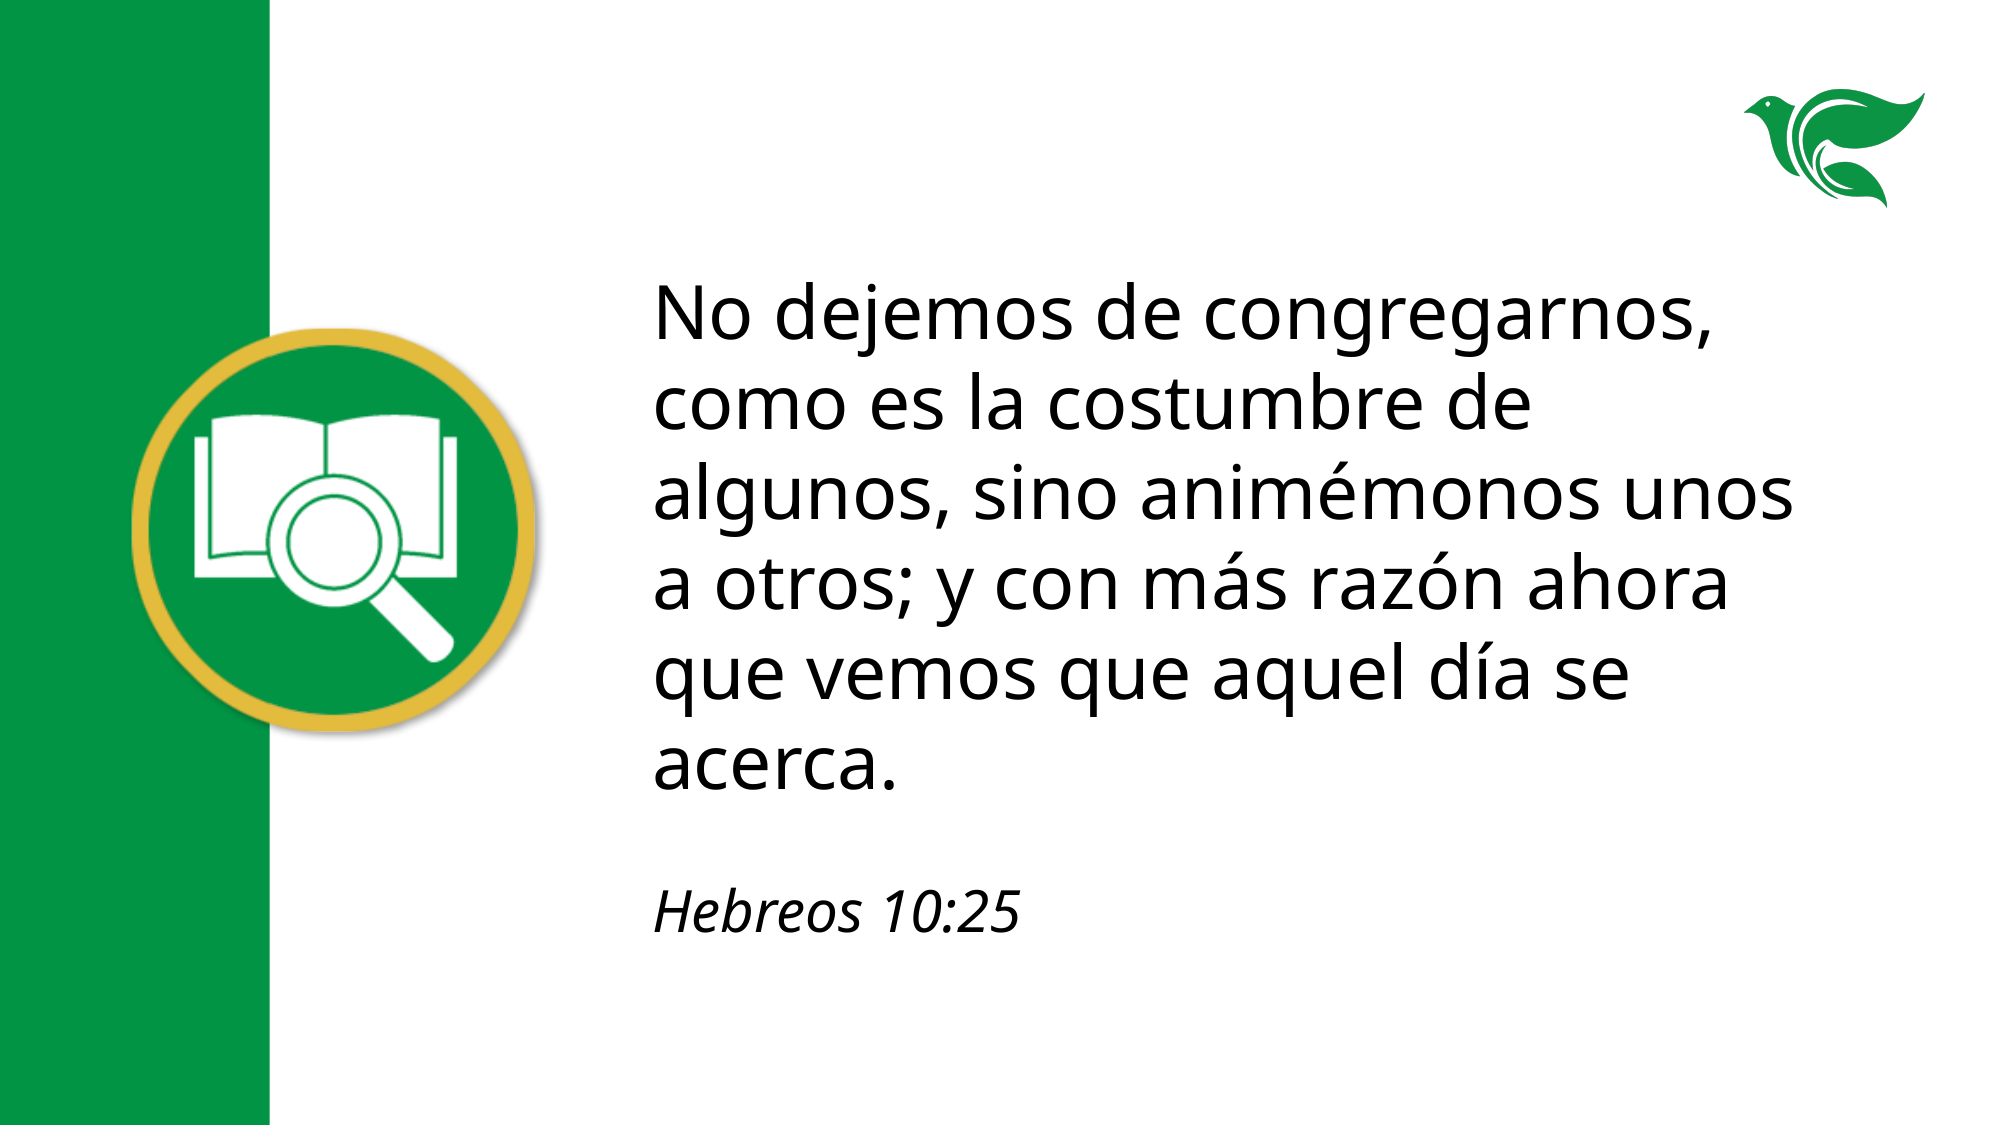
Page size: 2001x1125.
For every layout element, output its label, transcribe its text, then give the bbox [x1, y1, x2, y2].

text_box No dejemos de congregarnos, como es la costumbre de algunos, sino animémonos unos a otros; y con más razón ahora que vemos que aquel día se acerca. Hebreos 10:25 [637, 256, 1843, 952]
text_box [0, 0, 270, 1125]
picture [1722, 47, 1953, 240]
picture [77, 254, 592, 783]
